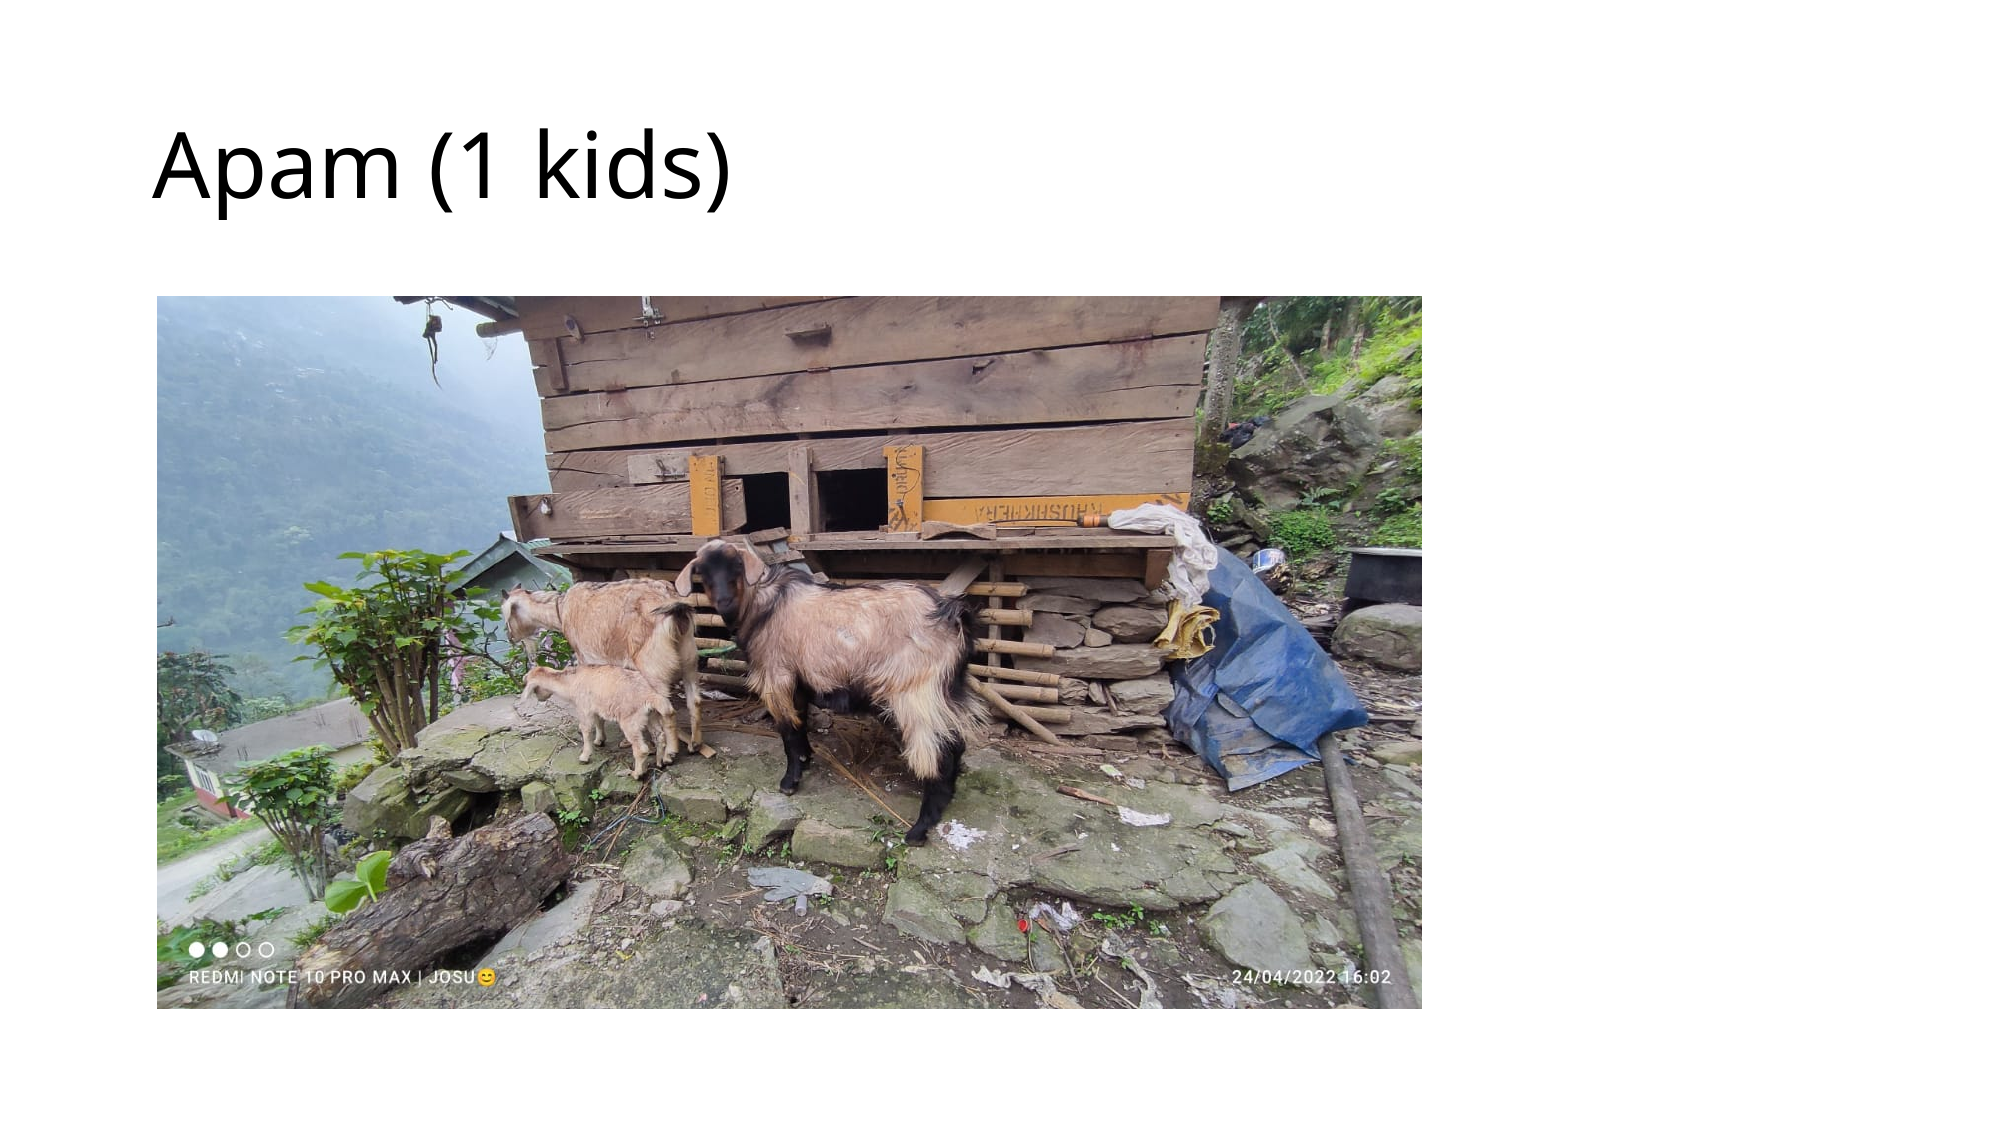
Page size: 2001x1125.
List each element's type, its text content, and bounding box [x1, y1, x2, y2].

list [157, 296, 1422, 1009]
title Apam (1 kids) [137, 59, 1863, 278]
